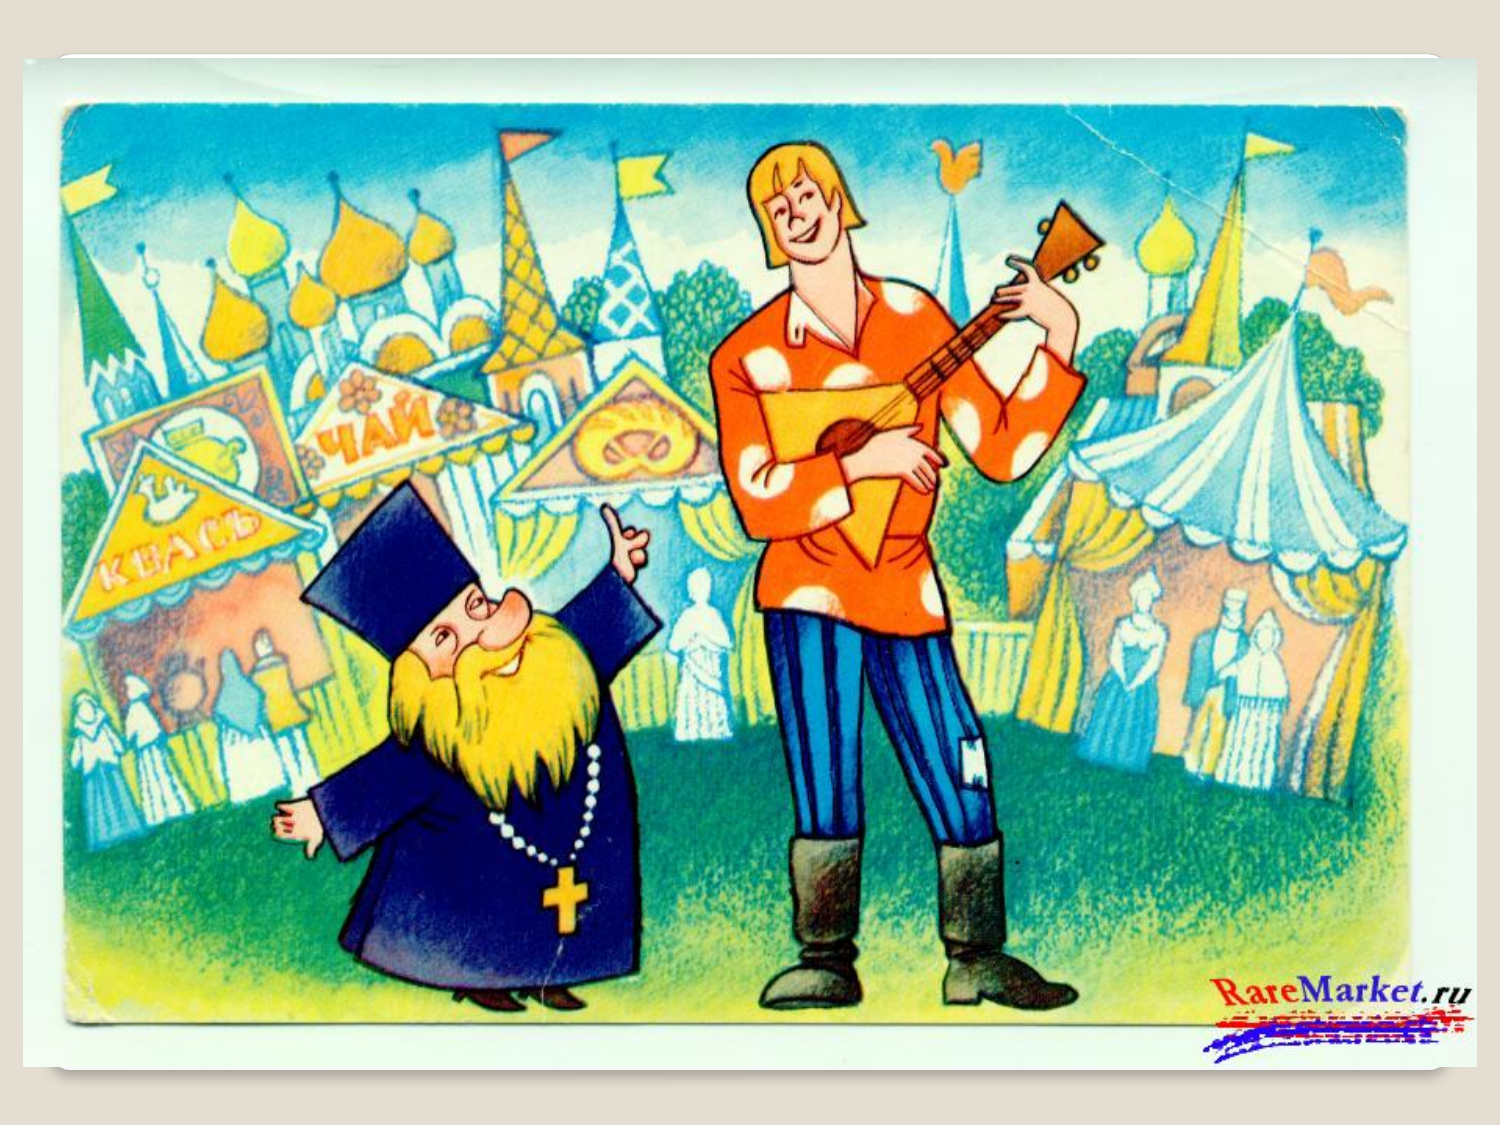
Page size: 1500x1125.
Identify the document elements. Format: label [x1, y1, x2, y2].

picture [23, 58, 1477, 1067]
